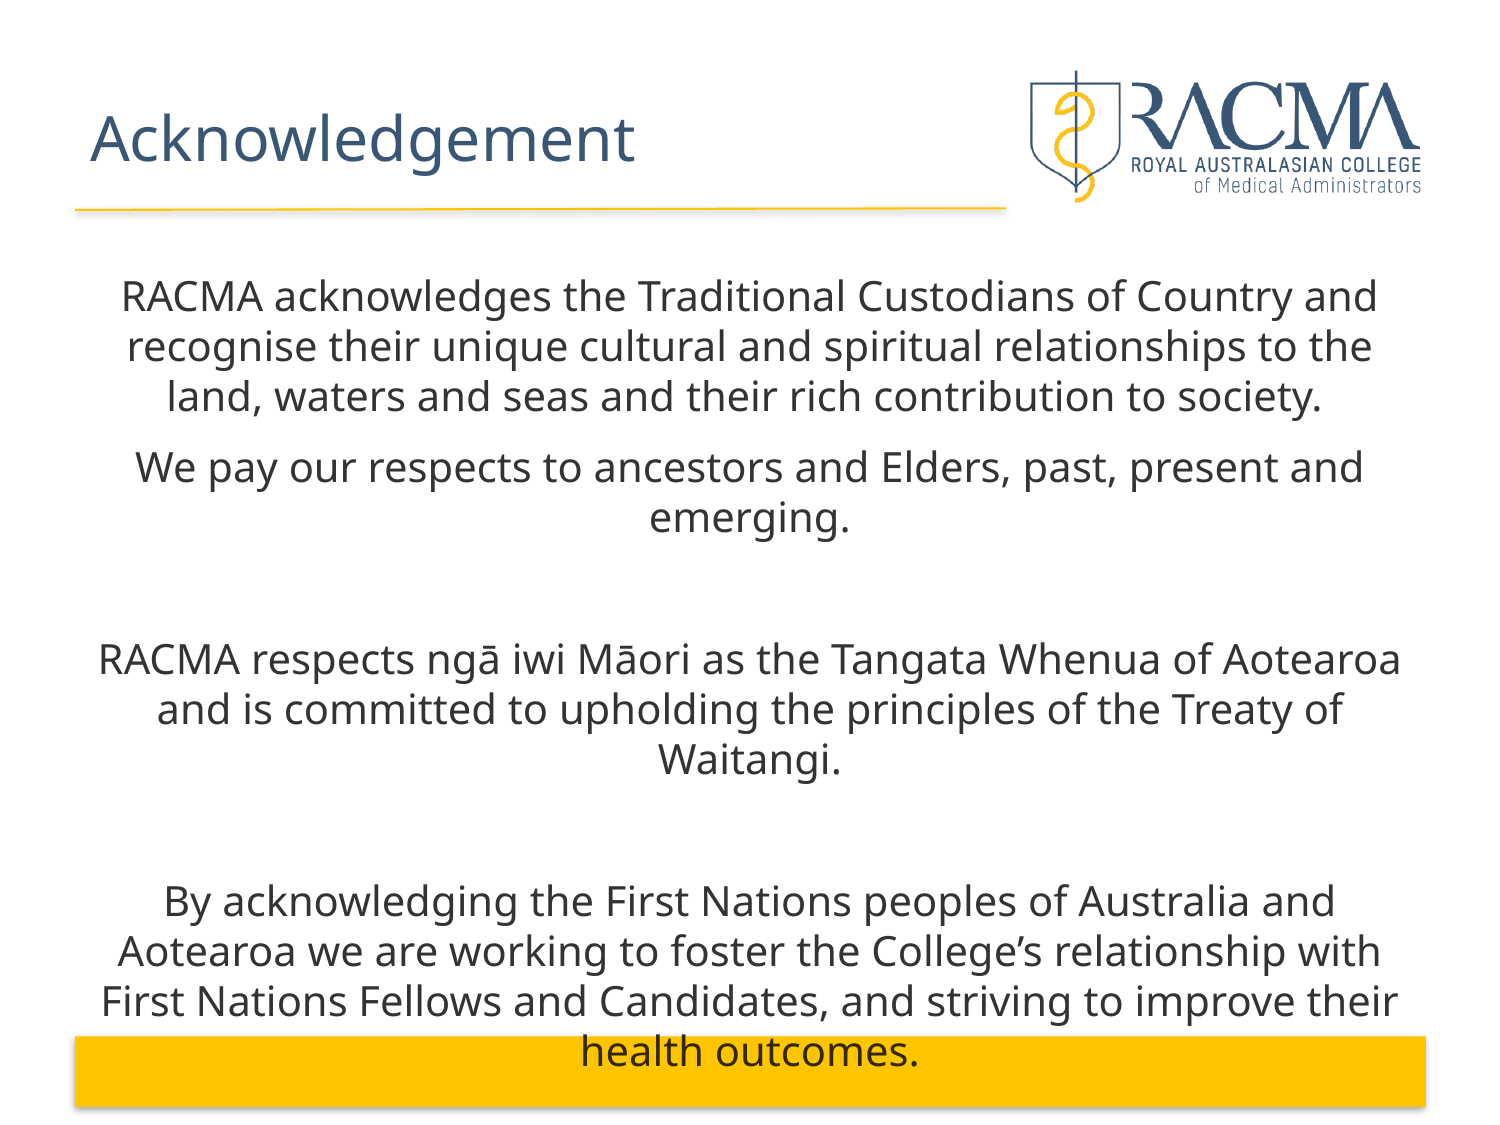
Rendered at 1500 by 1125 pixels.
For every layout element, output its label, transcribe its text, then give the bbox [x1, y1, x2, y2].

list RACMA acknowledges the Traditional Custodians of Country and recognise their unique cultural and spiritual relationships to the land, waters and seas and their rich contribution to society. We pay our respects to ancestors and Elders, past, present and emerging. RACMA respects ngā iwi Māori as the Tangata Whenua of Aotearoa and is committed to upholding the principles of the Treaty of Waitangi. By acknowledging the First Nations peoples of Australia and Aotearoa we are working to foster the College’s relationship with First Nations Fellows and Candidates, and striving to improve their health outcomes. [75, 262, 1425, 1005]
title Acknowledgement [75, 62, 1007, 210]
